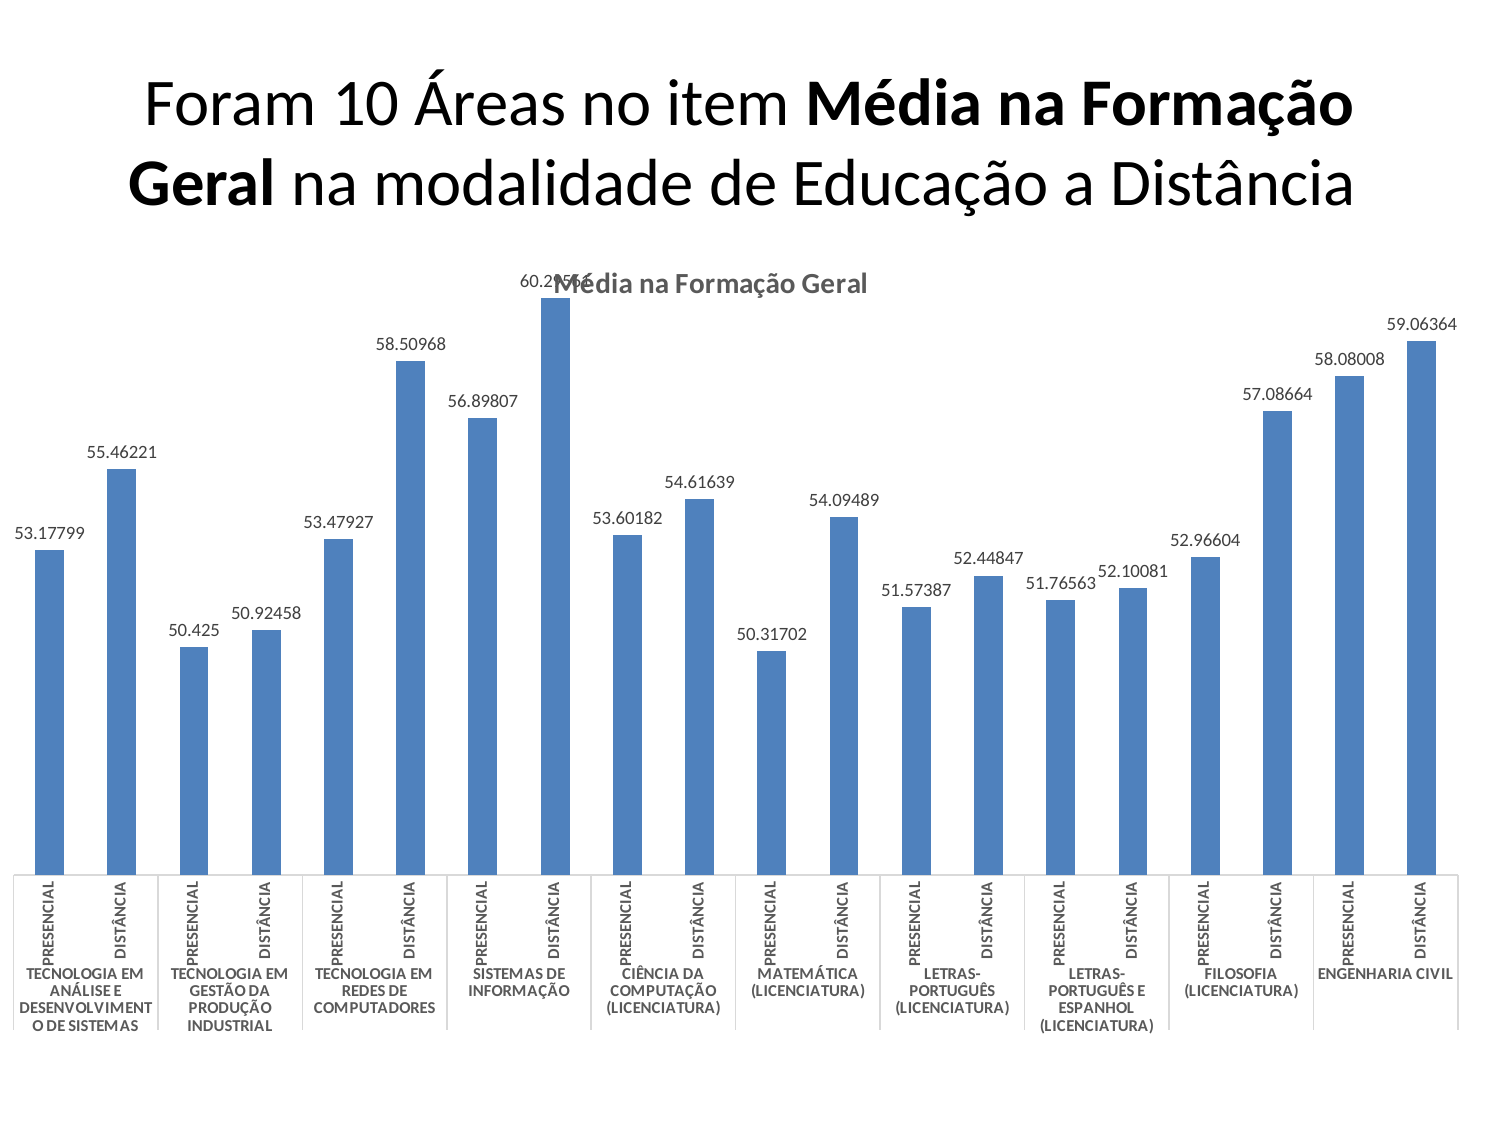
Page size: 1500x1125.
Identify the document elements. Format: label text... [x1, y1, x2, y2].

title Foram 10 Áreas no item Média na Formação Geral na modalidade de Educação a Distância [75, 45, 1425, 233]
chart [0, 236, 1459, 1125]
